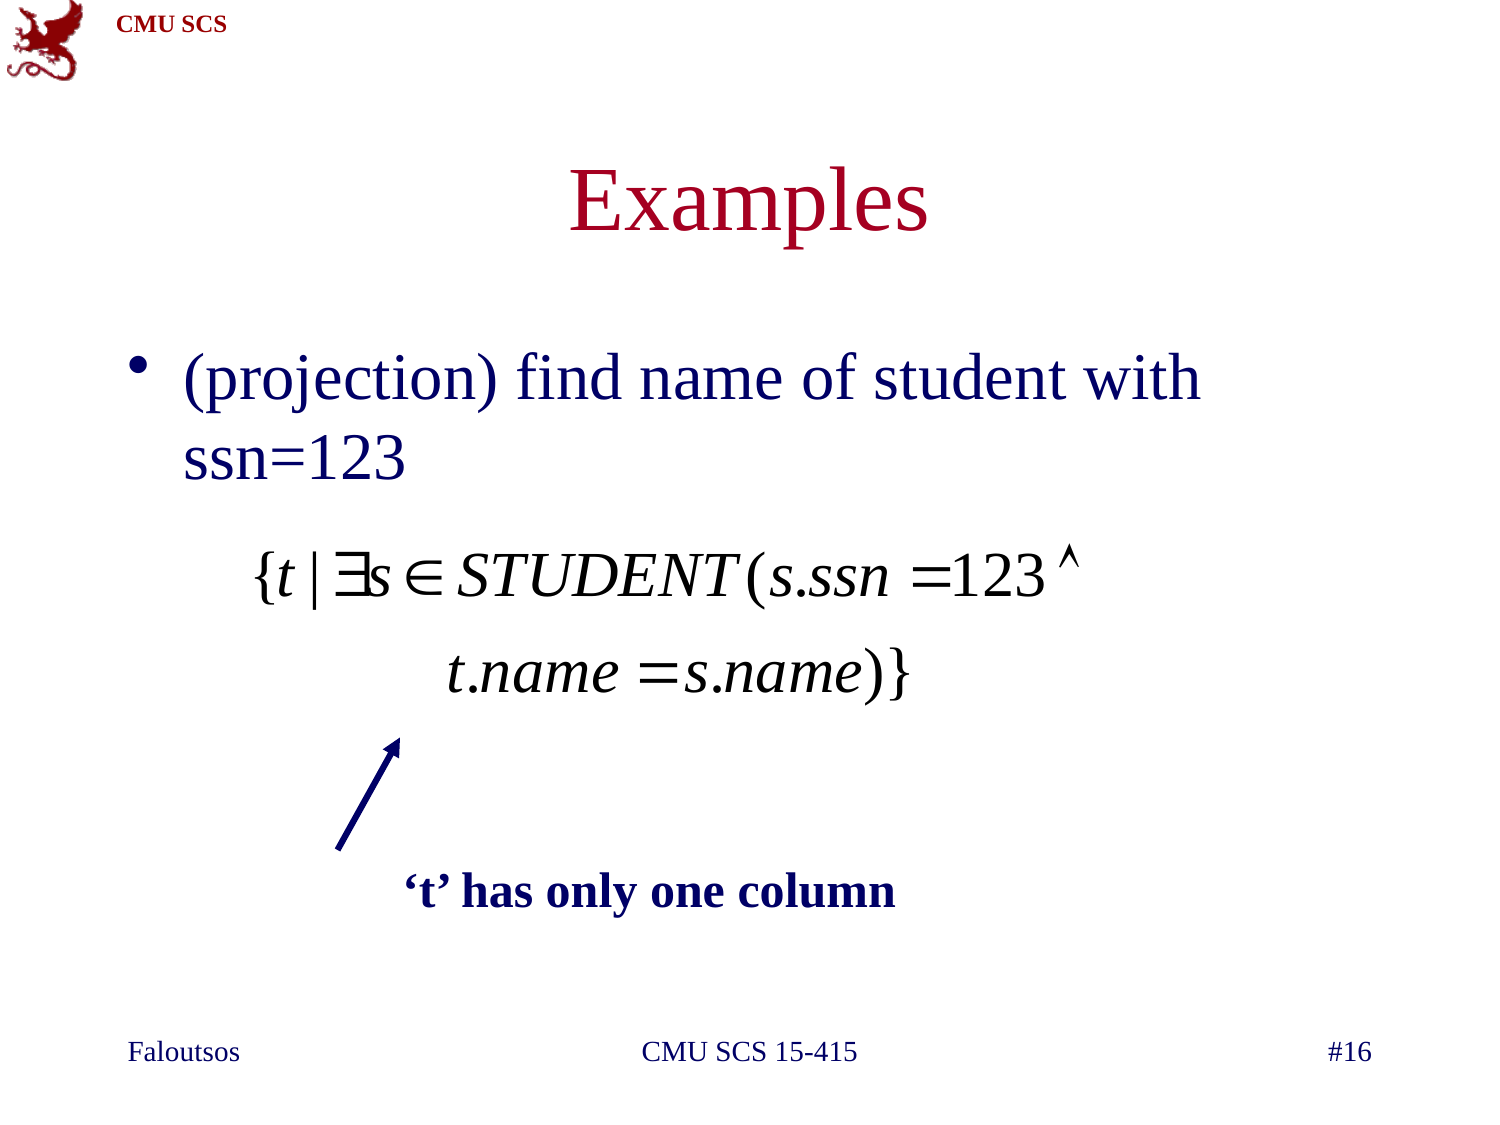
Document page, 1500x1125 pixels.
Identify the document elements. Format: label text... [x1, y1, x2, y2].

slide_number #16 [1074, 1024, 1388, 1101]
slide_number Faloutsos [112, 1024, 426, 1101]
list (projection) find name of student with ssn=123 [112, 324, 1388, 1001]
footer CMU SCS 15-415 [512, 1024, 988, 1101]
text_box [337, 737, 400, 851]
title Examples [112, 99, 1388, 288]
picture [6, 0, 85, 82]
text_box ‘t’ has only one column [387, 849, 950, 925]
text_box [245, 537, 1126, 721]
